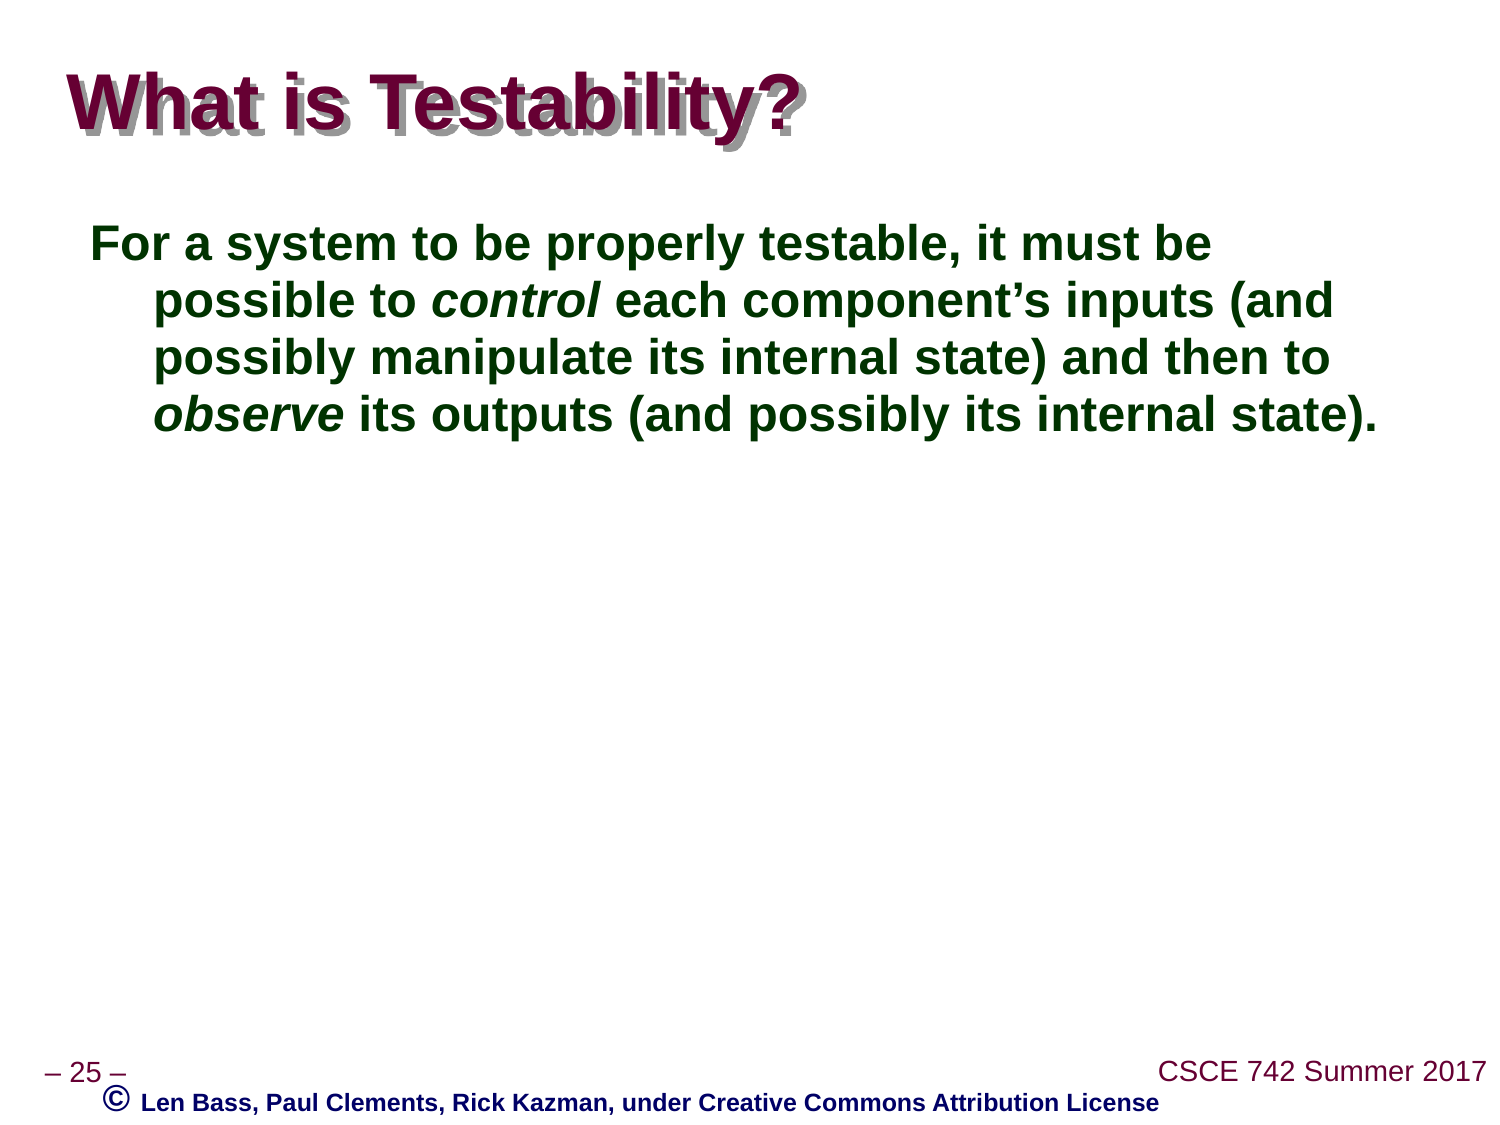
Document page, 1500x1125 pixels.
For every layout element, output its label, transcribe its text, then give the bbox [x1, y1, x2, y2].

footer © Len Bass, Paul Clements, Rick Kazman, under Creative Commons Attribution License [87, 1066, 1188, 1113]
title What is Testability? [66, 40, 1497, 169]
list For a system to be properly testable, it must be possible to control each component’s inputs (and possibly manipulate its internal state) and then to observe its outputs (and possibly its internal state). [74, 207, 1426, 1036]
